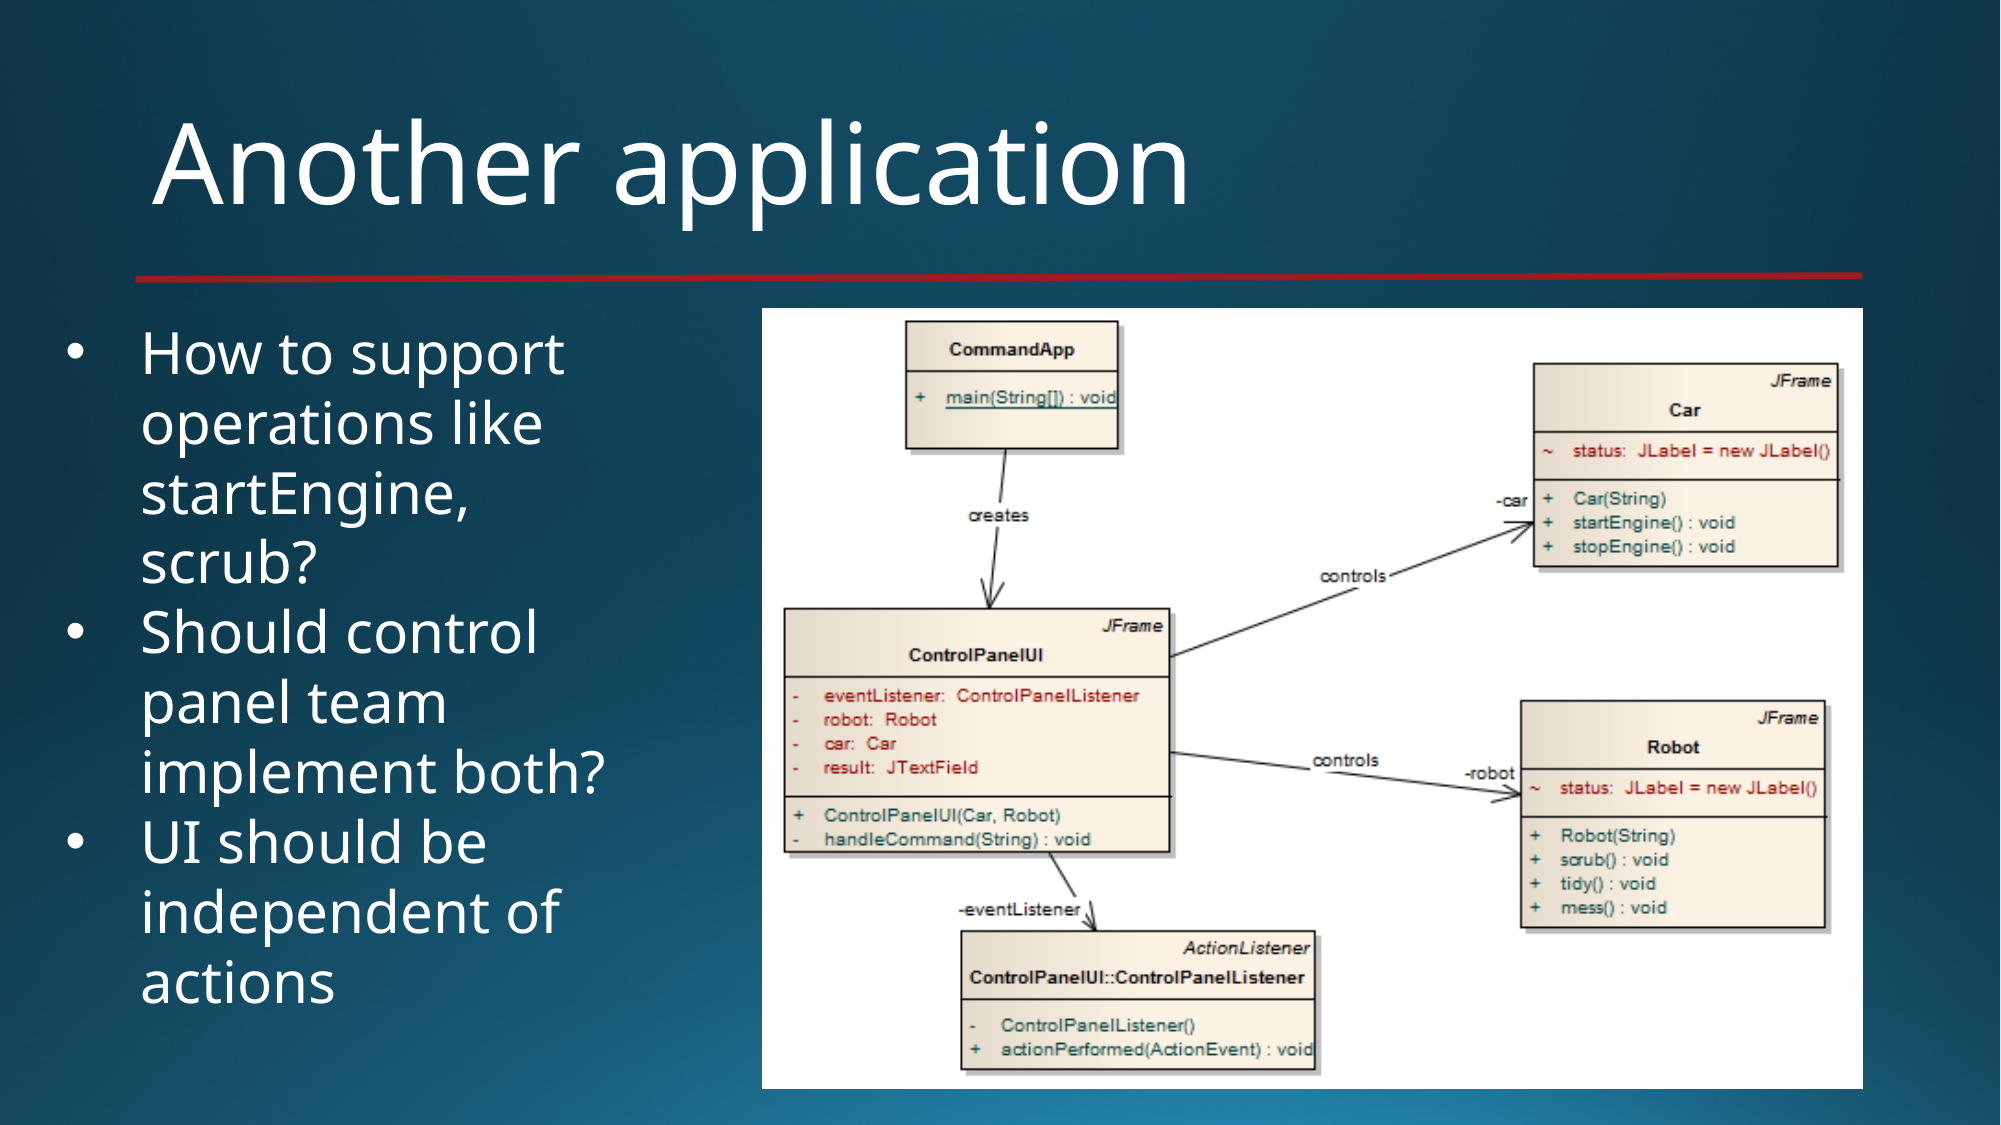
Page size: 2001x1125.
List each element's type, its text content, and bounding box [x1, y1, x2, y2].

title Another application [137, 59, 1863, 278]
picture [0, 0, 2001, 1125]
text_box How to support operations like startEngine, scrub? Should control panel team implement both? UI should be independent of actions [50, 308, 657, 1023]
